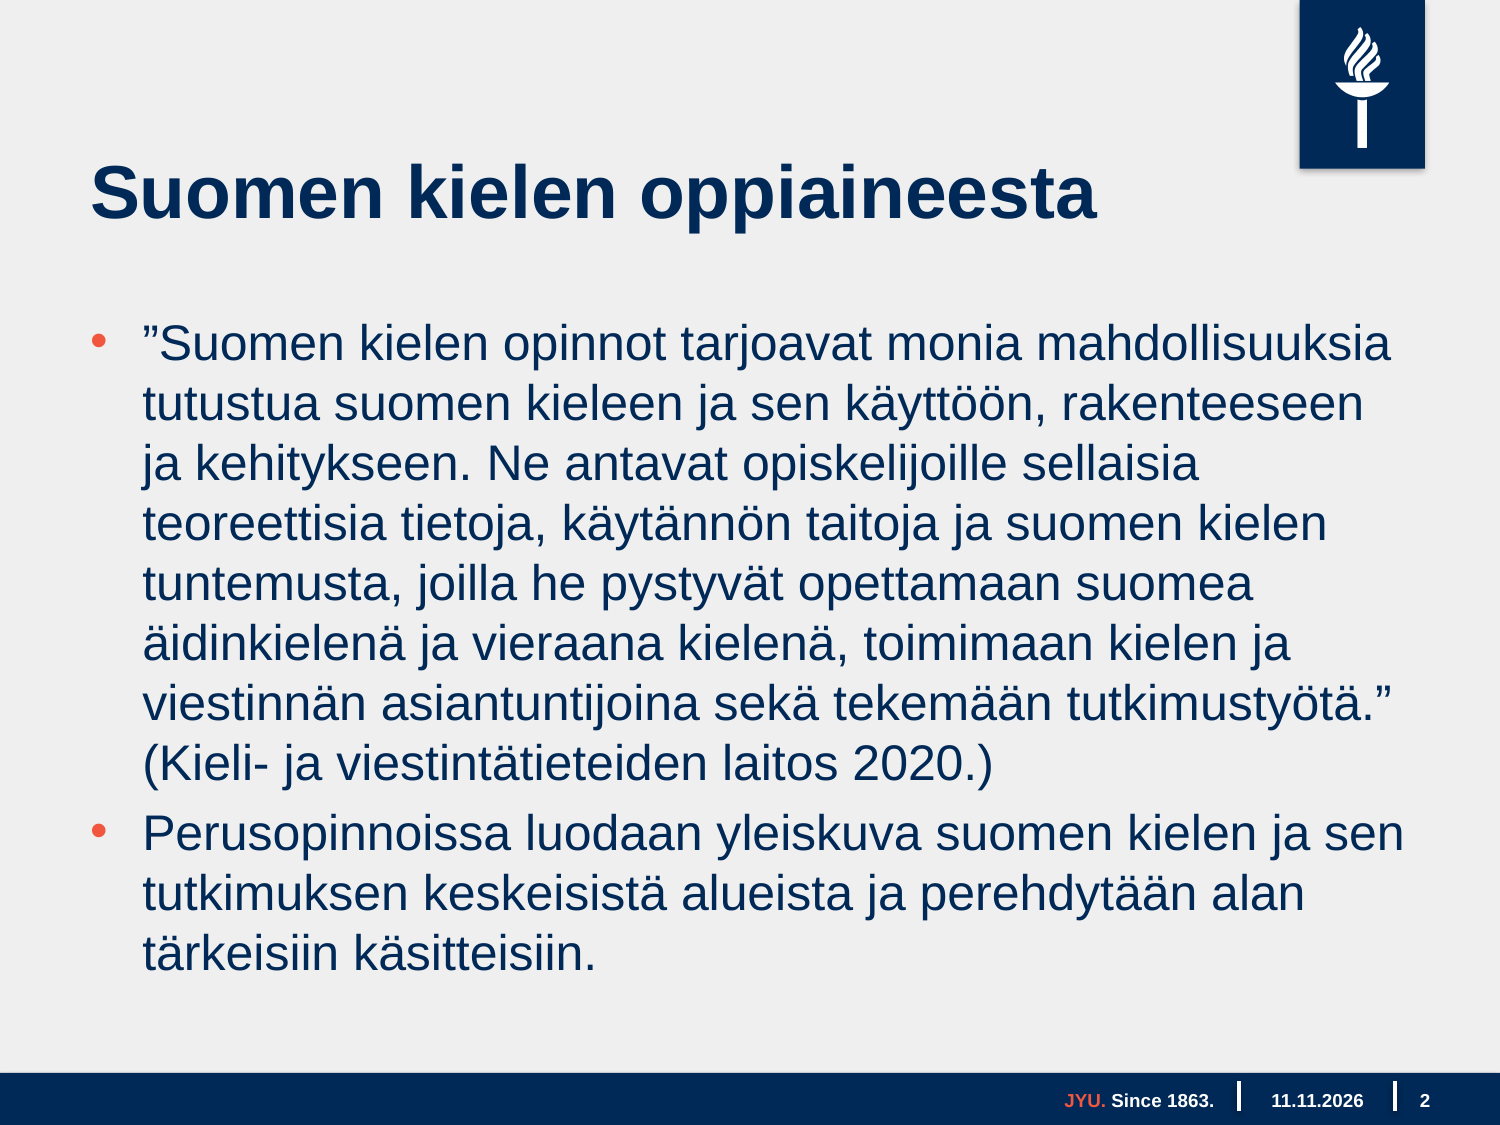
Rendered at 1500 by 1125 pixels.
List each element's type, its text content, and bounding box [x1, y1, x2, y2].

list ”Suomen kielen opinnot tarjoavat monia mahdollisuuksia tutustua suomen kieleen ja sen käyttöön, rakenteeseen ja kehitykseen. Ne antavat opiskelijoille sellaisia teoreettisia tietoja, käytännön taitoja ja suomen kielen tuntemusta, joilla he pystyvät opettamaan suomea äidinkielenä ja vieraana kielenä, toimimaan kielen ja viestinnän asiantuntijoina sekä tekemään tutkimustyötä.” (Kieli- ja viestintätieteiden laitos 2020.) Perusopinnoissa luodaan yleiskuva suomen kielen ja sen tutkimuksen keskeisistä alueista ja perehdytään alan tärkeisiin käsitteisiin. [75, 302, 1425, 1051]
slide_number 2 [1405, 1081, 1480, 1112]
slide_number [1249, 1081, 1386, 1112]
title Suomen kielen oppiaineesta [75, 104, 1284, 272]
picture [1335, 27, 1389, 148]
footer JYU. Since 1863. [876, 1081, 1229, 1112]
